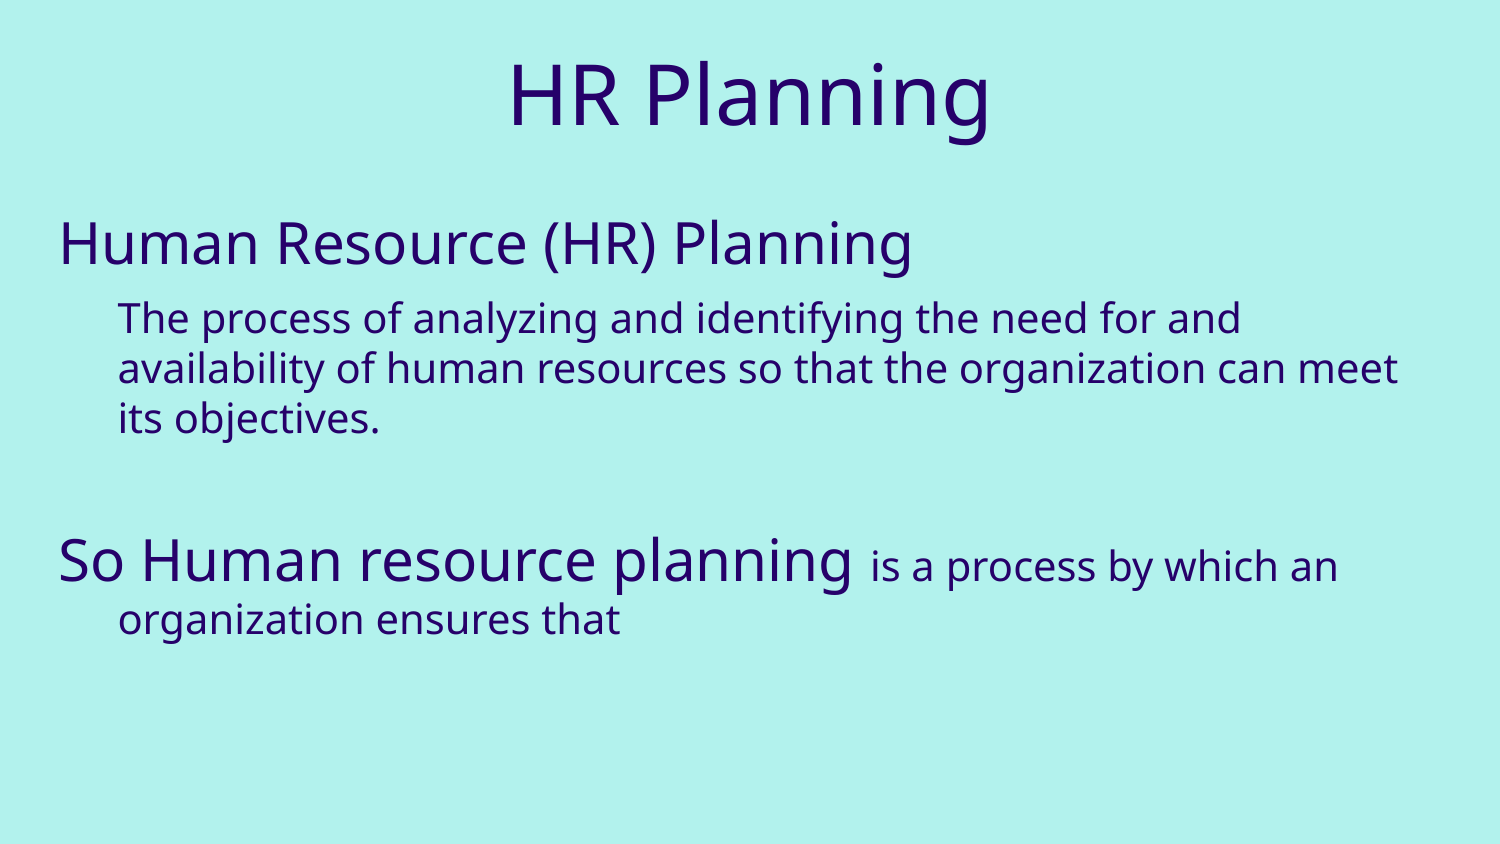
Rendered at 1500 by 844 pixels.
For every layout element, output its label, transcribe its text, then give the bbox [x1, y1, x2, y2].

title HR Planning [51, 45, 1449, 152]
subtitle Human Resource (HR) Planning The process of analyzing and identifying the need for and availability of human resources so that the organization can meet its objectives. So Human resource planning is a process by which an organization ensures that [27, 198, 1426, 737]
